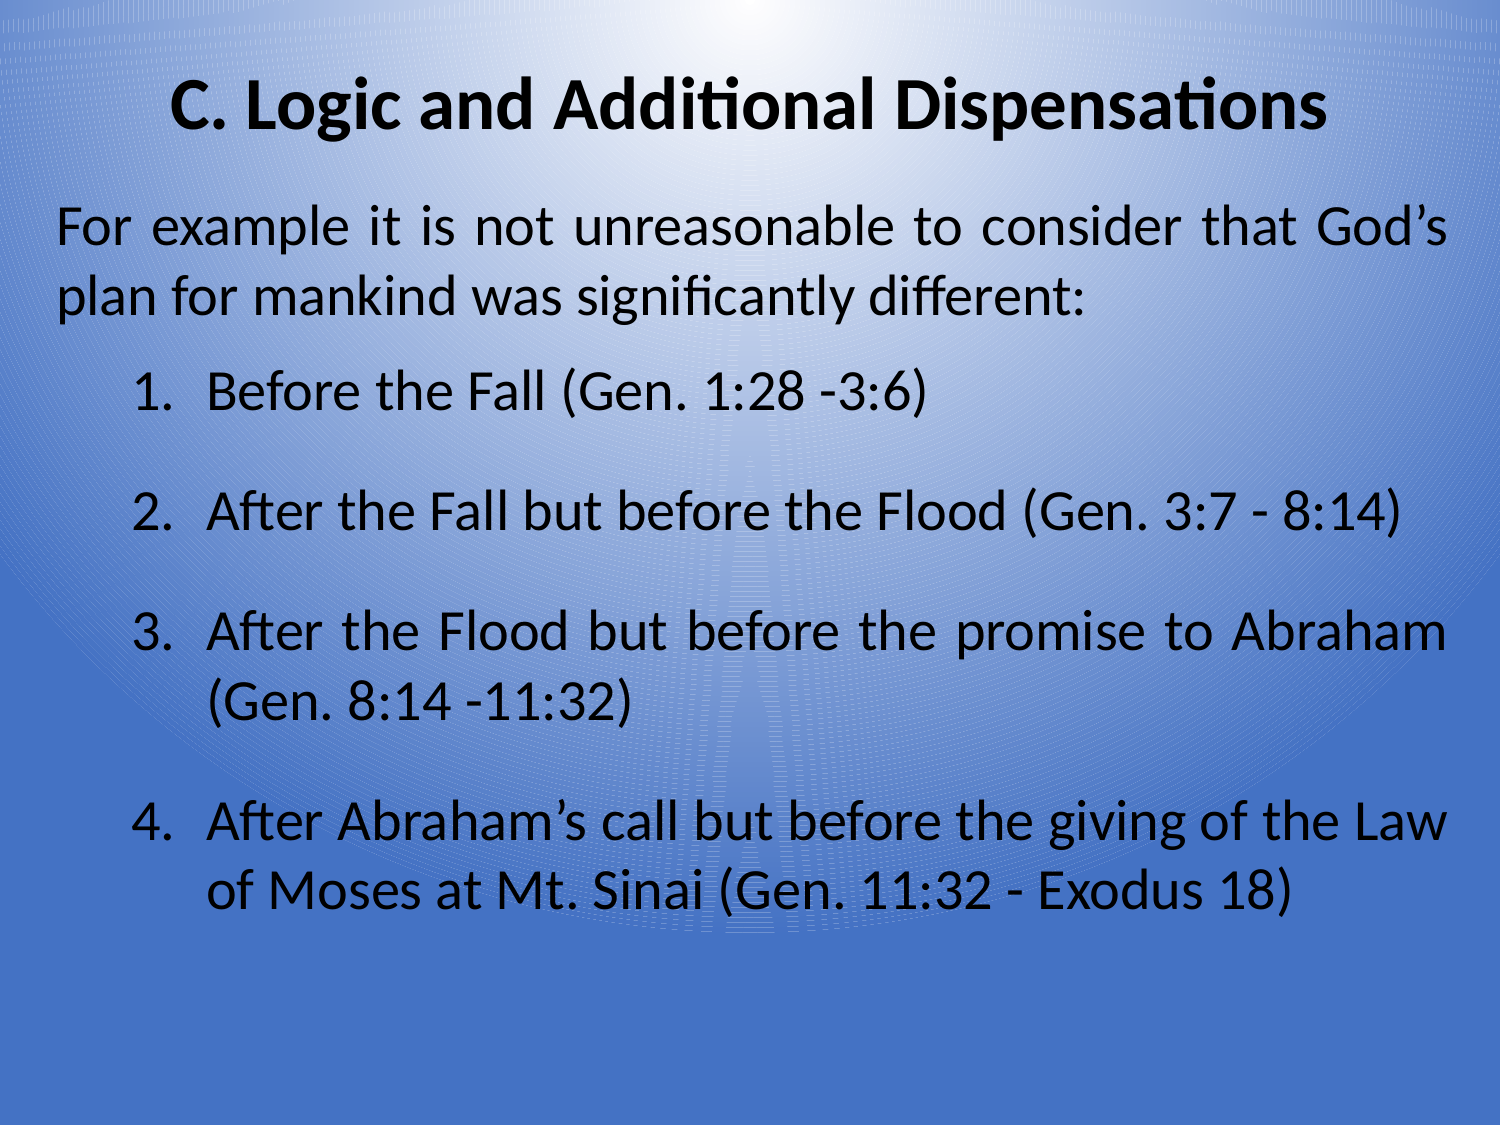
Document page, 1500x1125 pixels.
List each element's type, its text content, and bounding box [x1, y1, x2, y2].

text_box For example it is not unreasonable to consider that God’s plan for mankind was significantly different: Before the Fall (Gen. 1:28 -3:6) After the Fall but before the Flood (Gen. 3:7 - 8:14) After the Flood but before the promise to Abraham (Gen. 8:14 -11:32) After Abraham’s call but before the giving of the Law of Moses at Mt. Sinai (Gen. 11:32 - Exodus 18) [41, 179, 1464, 929]
title Logic and Additional Dispensations [140, 31, 1360, 179]
